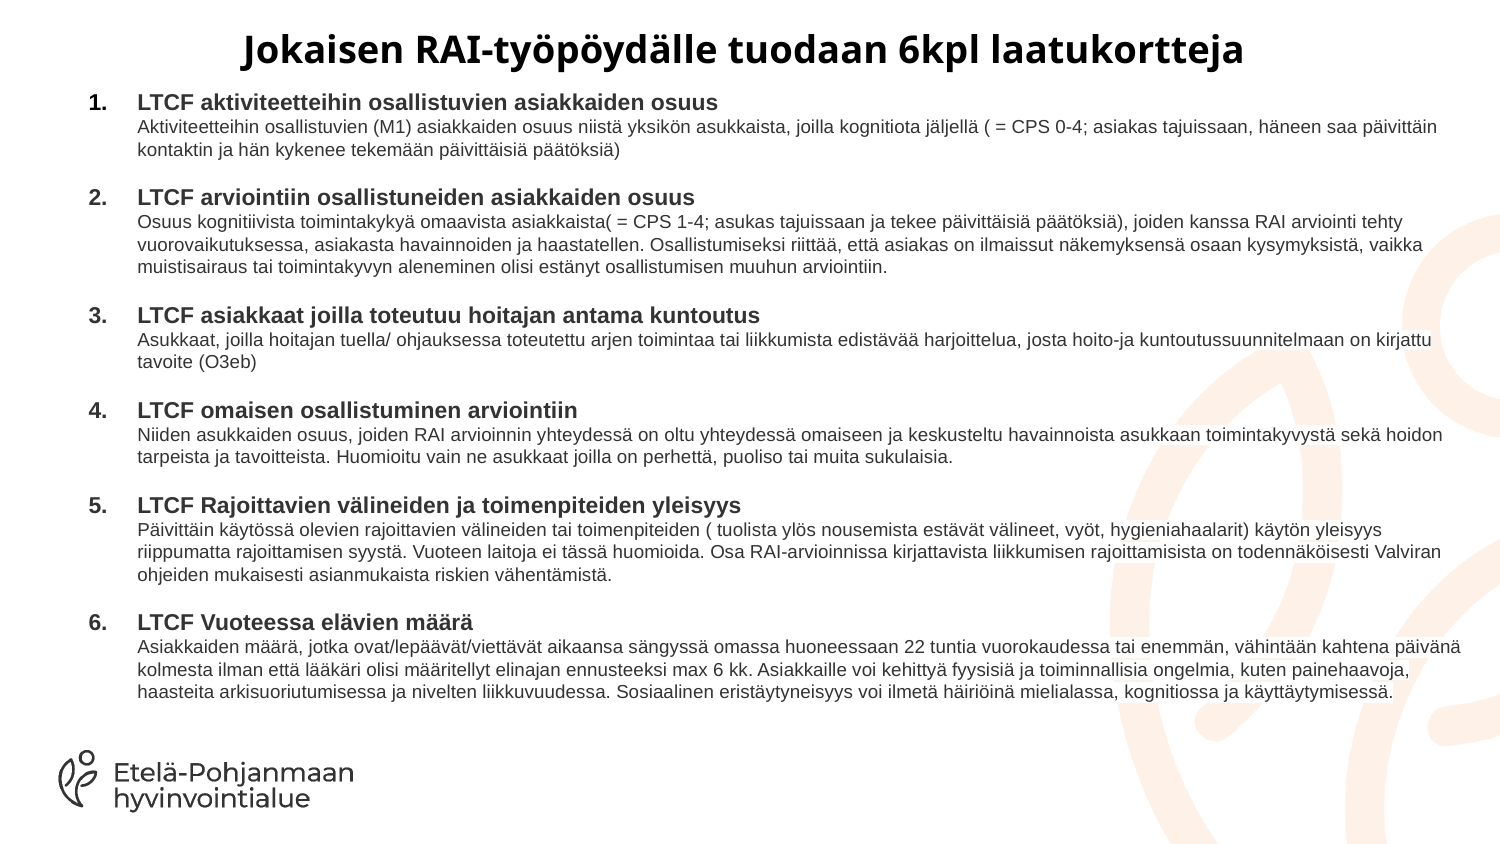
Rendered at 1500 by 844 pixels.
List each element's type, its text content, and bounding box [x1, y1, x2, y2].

picture [2, 2, 1500, 844]
list LTCF aktiviteetteihin osallistuvien asiakkaiden osuus Aktiviteetteihin osallistuvien (M1) asiakkaiden osuus niistä yksikön asukkaista, joilla kognitiota jäljellä ( = CPS 0-4; asiakas tajuissaan, häneen saa päivittäin kontaktin ja hän kykenee tekemään päivittäisiä päätöksiä) LTCF arviointiin osallistuneiden asiakkaiden osuus Osuus kognitiivista toimintakykyä omaavista asiakkaista( = CPS 1-4; asukas tajuissaan ja tekee päivittäisiä päätöksiä), joiden kanssa RAI arviointi tehty vuorovaikutuksessa, asiakasta havainnoiden ja haastatellen. Osallistumiseksi riittää, että asiakas on ilmaissut näkemyksensä osaan kysymyksistä, vaikka muistisairaus tai toimintakyvyn aleneminen olisi estänyt osallistumisen muuhun arviointiin. LTCF asiakkaat joilla toteutuu hoitajan antama kuntoutus Asukkaat, joilla hoitajan tuella/ ohjauksessa toteutettu arjen toimintaa tai liikkumista edistävää harjoittelua, josta hoito-ja kuntoutussuunnitelmaan on kirjattu tavoite (O3eb) LTCF omaisen osallistuminen arviointiin Niiden asukkaiden osuus, joiden RAI arvioinnin yhteydessä on oltu yhteydessä omaiseen ja keskusteltu havainnoista asukkaan toimintakyvystä sekä hoidon tarpeista ja tavoitteista. Huomioitu vain ne asukkaat joilla on perhettä, puoliso tai muita sukulaisia. LTCF Rajoittavien välineiden ja toimenpiteiden yleisyys Päivittäin käytössä olevien rajoittavien välineiden tai toimenpiteiden ( tuolista ylös nousemista estävät välineet, vyöt, hygieniahaalarit) käytön yleisyys riippumatta rajoittamisen syystä. Vuoteen laitoja ei tässä huomioida. Osa RAI-arvioinnissa kirjattavista liikkumisen rajoittamisista on todennäköisesti Valviran ohjeiden mukaisesti asianmukaista riskien vähentämistä. LTCF Vuoteessa elävien määrä Asiakkaiden määrä, jotka ovat/lepäävät/viettävät aikaansa sängyssä omassa huoneessaan 22 tuntia vuorokaudessa tai enemmän, vähintään kahtena päivänä kolmesta ilman että lääkäri olisi määritellyt elinajan ennusteeksi max 6 kk. Asiakkaille voi kehittyä fyysisiä ja toiminnallisia ongelmia, kuten painehaavoja, haasteita arkisuoriutumisessa ja nivelten liikkuvuudessa. Sosiaalinen eristäytyneisyys voi ilmetä häiriöinä mielialassa, kognitiossa ja käyttäytymisessä. [51, 82, 1476, 812]
title Jokaisen RAI-työpöydälle tuodaan 6kpl laatukortteja [97, 0, 1392, 82]
